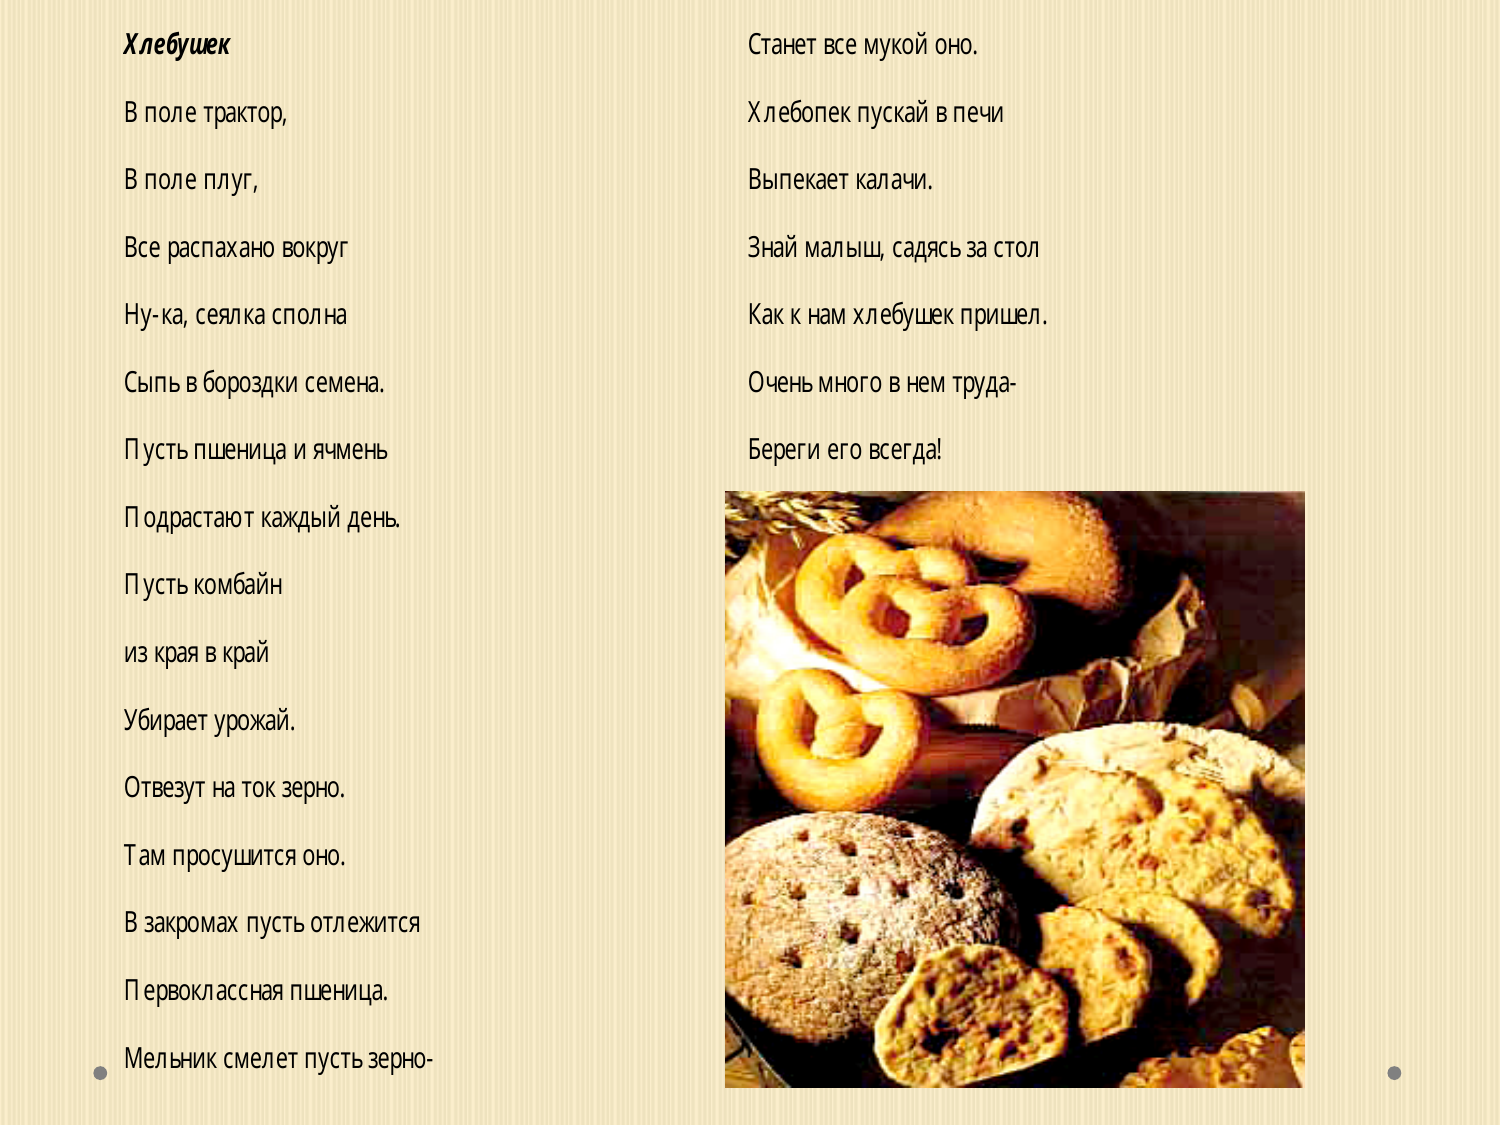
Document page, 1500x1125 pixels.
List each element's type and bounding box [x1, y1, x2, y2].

picture [123, 22, 1318, 1104]
